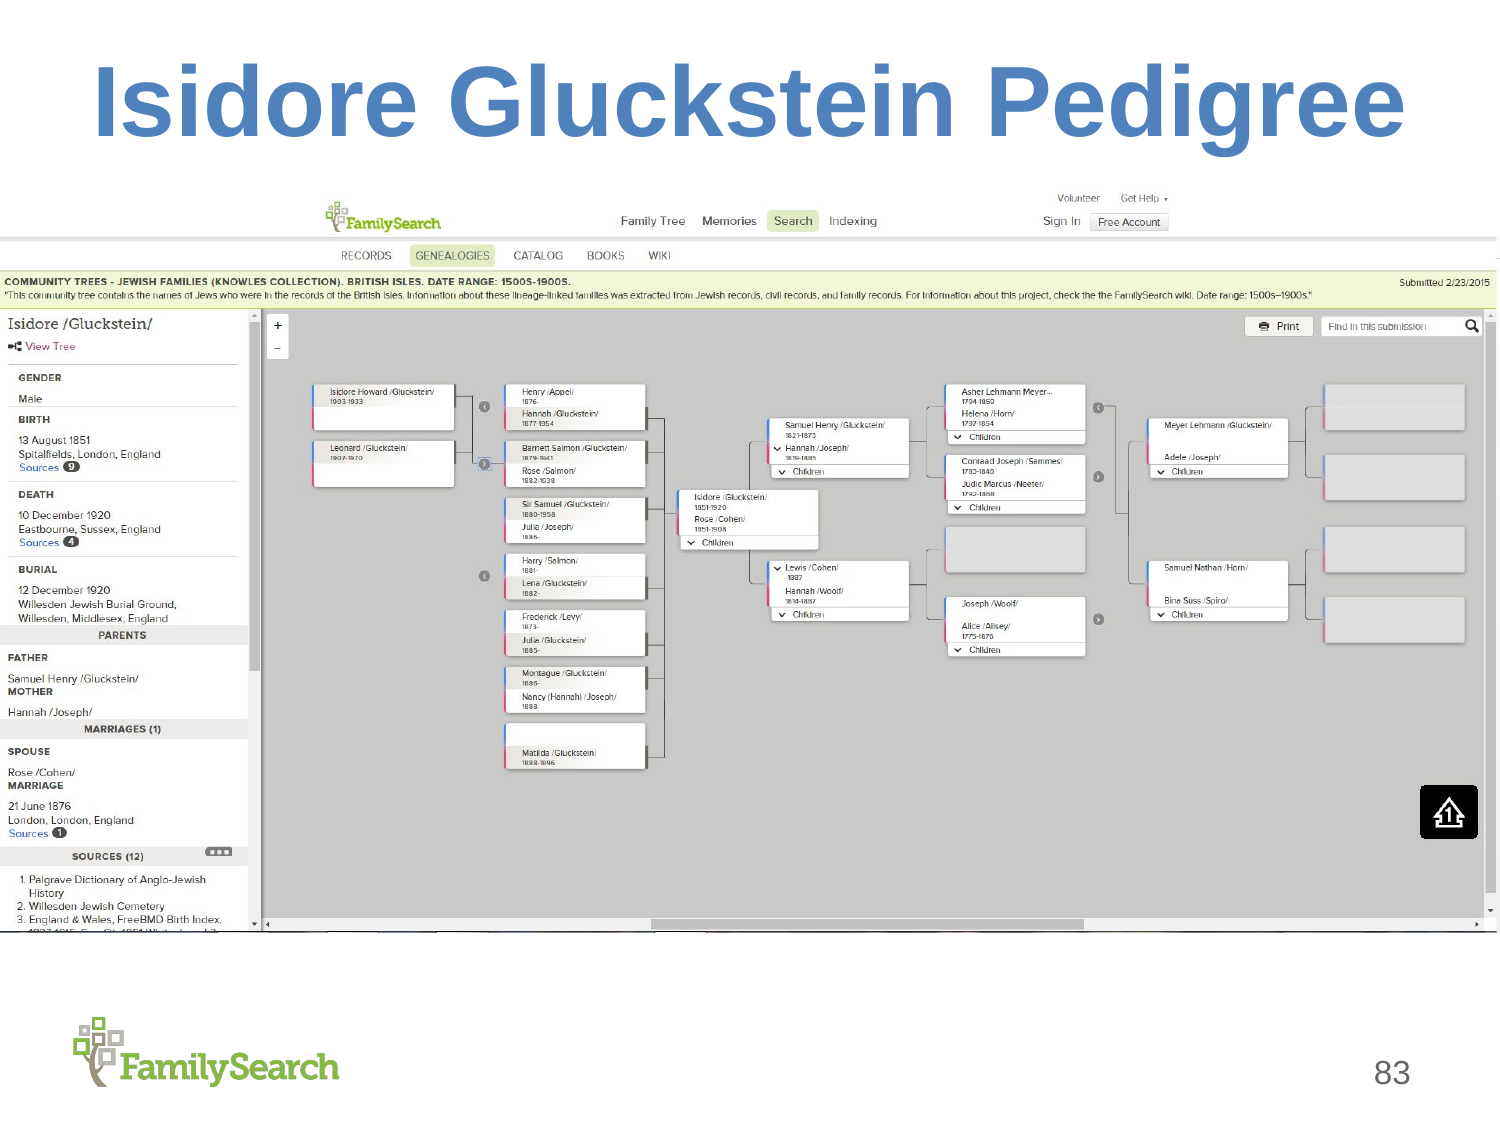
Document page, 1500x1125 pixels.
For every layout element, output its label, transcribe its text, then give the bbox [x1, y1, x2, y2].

title Isidore Gluckstein Pedigree [0, 0, 1500, 191]
picture [0, 191, 1500, 934]
